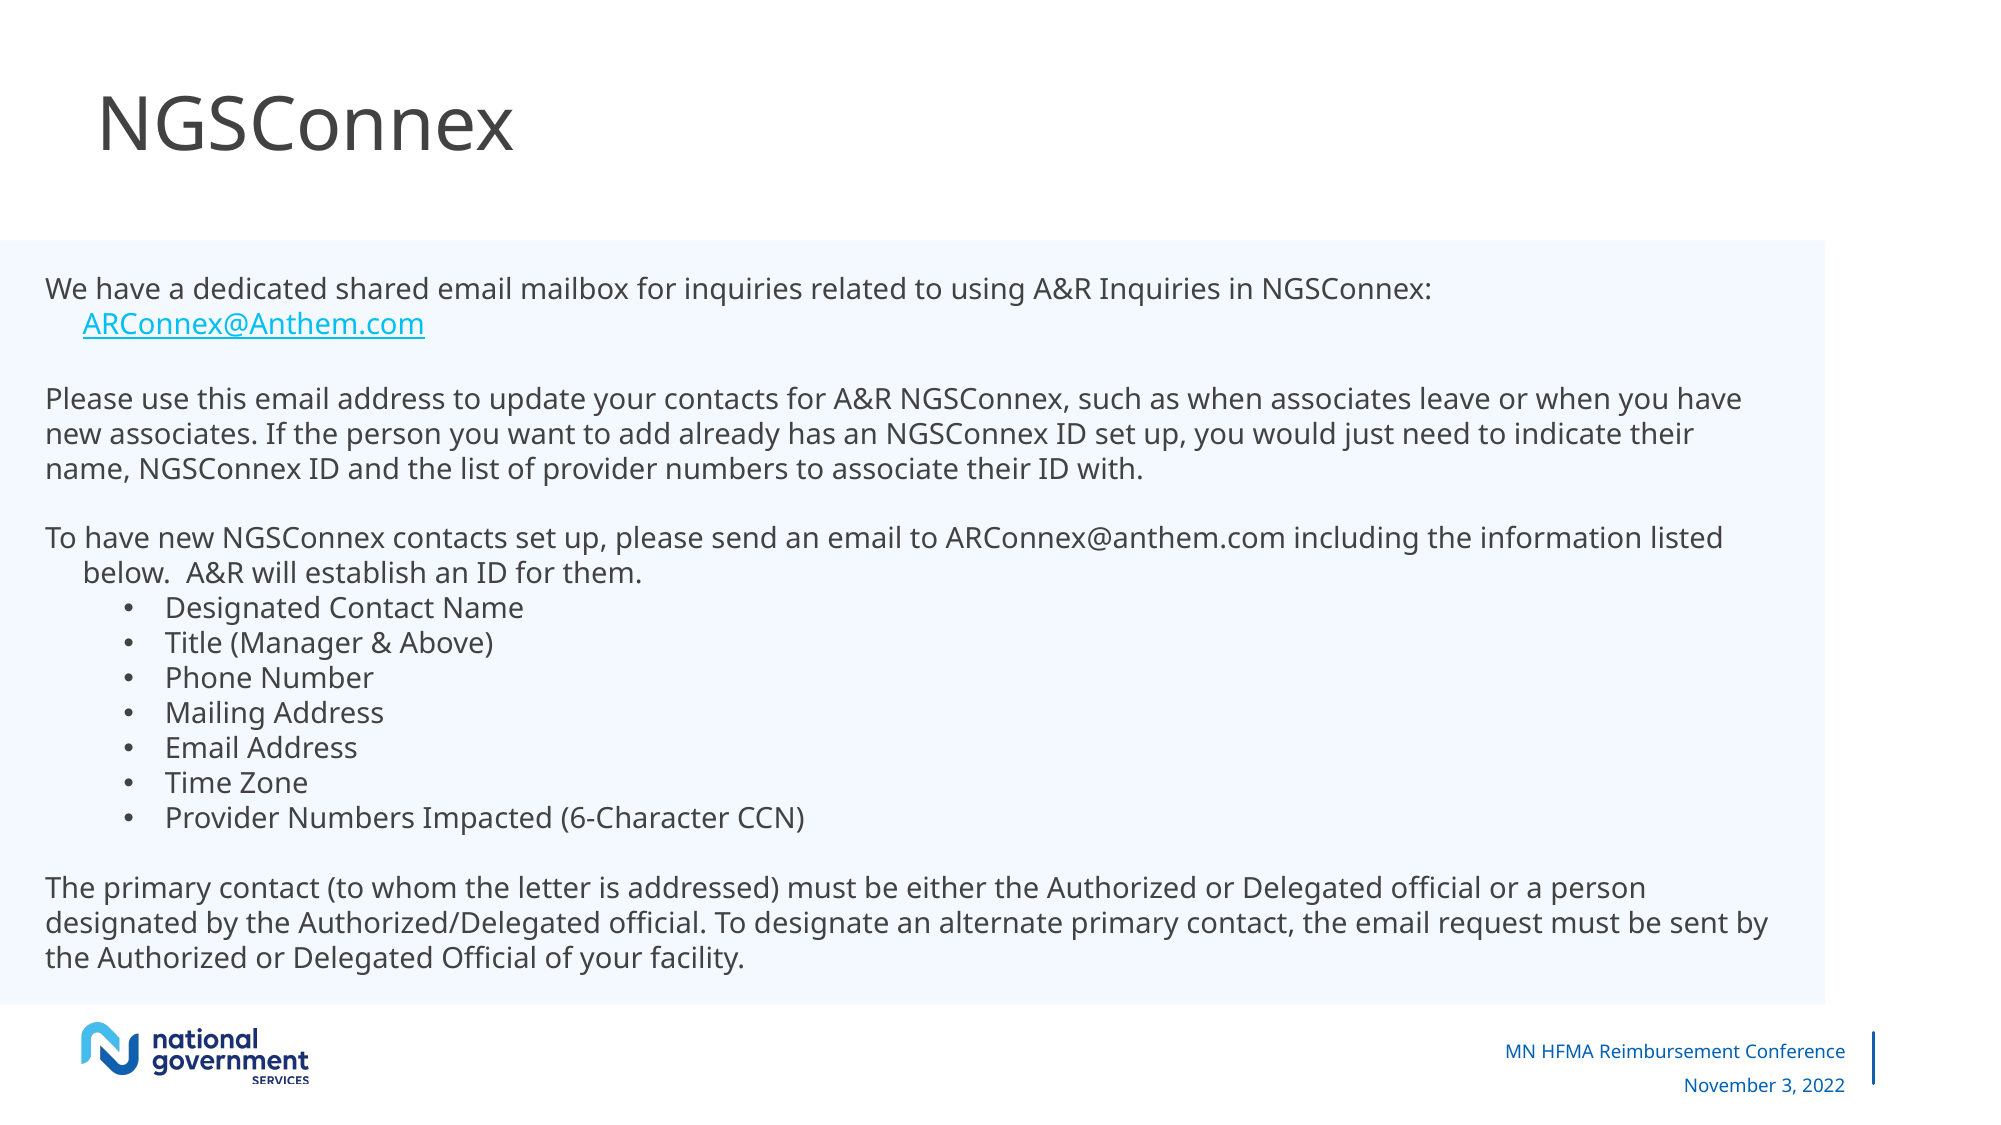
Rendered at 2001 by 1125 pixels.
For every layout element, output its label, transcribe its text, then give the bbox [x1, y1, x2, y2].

list We have a dedicated shared email mailbox for inquiries related to using A&R Inquiries in NGSConnex: ARConnex@Anthem.com Please use this email address to update your contacts for A&R NGSConnex, such as when associates leave or when you have new associates. If the person you want to add already has an NGSConnex ID set up, you would just need to indicate their name, NGSConnex ID and the list of provider numbers to associate their ID with. To have new NGSConnex contacts set up, please send an email to ARConnex@anthem.com including the information listed below. A&R will establish an ID for them. Designated Contact Name Title (Manager & Above) Phone Number Mailing Address Email Address Time Zone Provider Numbers Impacted (6-Character CCN) The primary contact (to whom the letter is addressed) must be either the Authorized or Delegated official or a person designated by the Authorized/Delegated official. To designate an alternate primary contact, the email request must be sent by the Authorized or Delegated Official of your facility. [0, 240, 1825, 1005]
title NGSConnex [81, 84, 1920, 165]
